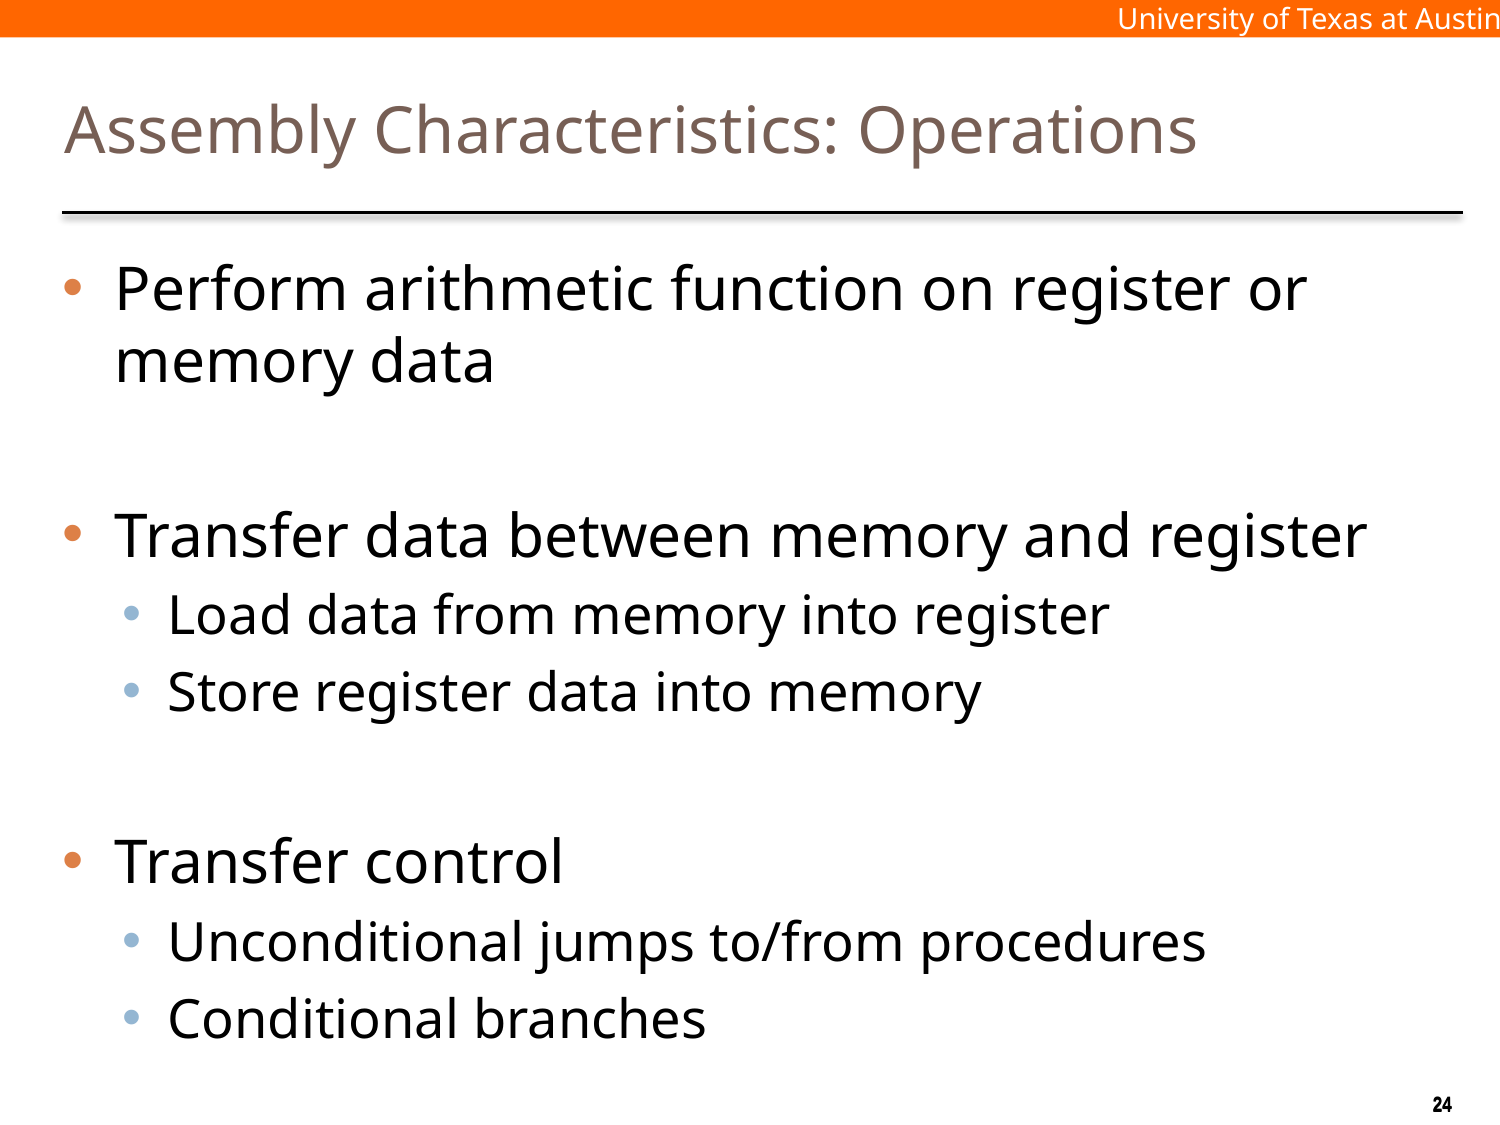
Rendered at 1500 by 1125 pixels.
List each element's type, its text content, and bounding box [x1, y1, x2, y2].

list Perform arithmetic function on register or memory data Transfer data between memory and register Load data from memory into register Store register data into memory Transfer control Unconditional jumps to/from procedures Conditional branches [47, 242, 1450, 1050]
title Assembly Characteristics: Operations [50, 80, 1425, 175]
